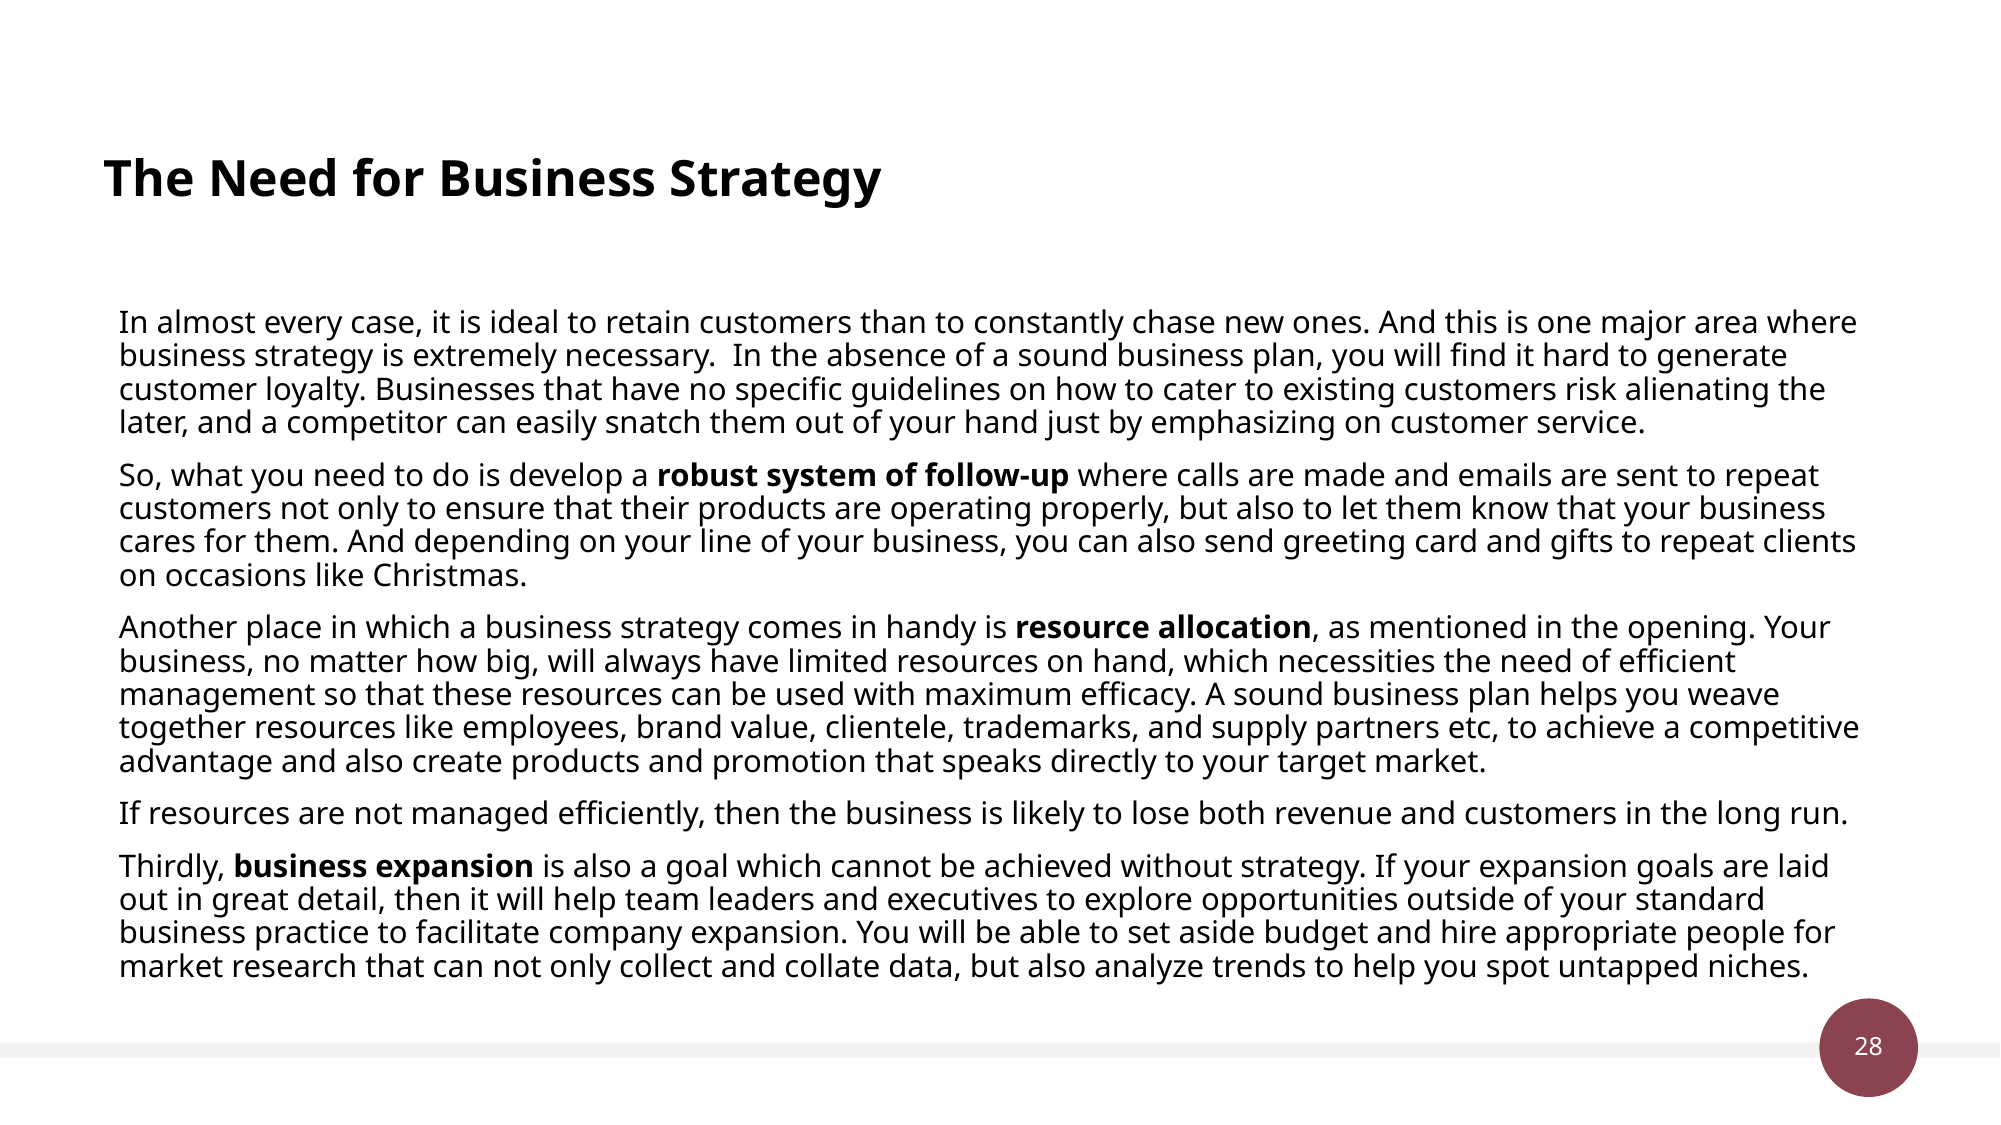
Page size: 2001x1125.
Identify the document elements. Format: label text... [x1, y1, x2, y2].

title The Need for Business Strategy [103, 91, 1879, 228]
list In almost every case, it is ideal to retain customers than to constantly chase new ones. And this is one major area where business strategy is extremely necessary. In the absence of a sound business plan, you will find it hard to generate customer loyalty. Businesses that have no specific guidelines on how to cater to existing customers risk alienating the later, and a competitor can easily snatch them out of your hand just by emphasizing on customer service. So, what you need to do is develop a robust system of follow-up where calls are made and emails are sent to repeat customers not only to ensure that their products are operating properly, but also to let them know that your business cares for them. And depending on your line of your business, you can also send greeting card and gifts to repeat clients on occasions like Christmas. Another place in which a business strategy comes in handy is resource allocation, as mentioned in the opening. Your business, no matter how big, will always have limited resources on hand, which necessities the need of efficient management so that these resources can be used with maximum efficacy. A sound business plan helps you weave together resources like employees, brand value, clientele, trademarks, and supply partners etc, to achieve a competitive advantage and also create products and promotion that speaks directly to your target market. If resources are not managed efficiently, then the business is likely to lose both revenue and customers in the long run. Thirdly, business expansion is also a goal which cannot be achieved without strategy. If your expansion goals are laid out in great detail, then it will help team leaders and executives to explore opportunities outside of your standard business practice to facilitate company expansion. You will be able to set aside budget and hire appropriate people for market research that can not only collect and collate data, but also analyze trends to help you spot untapped niches. [103, 299, 1879, 1014]
